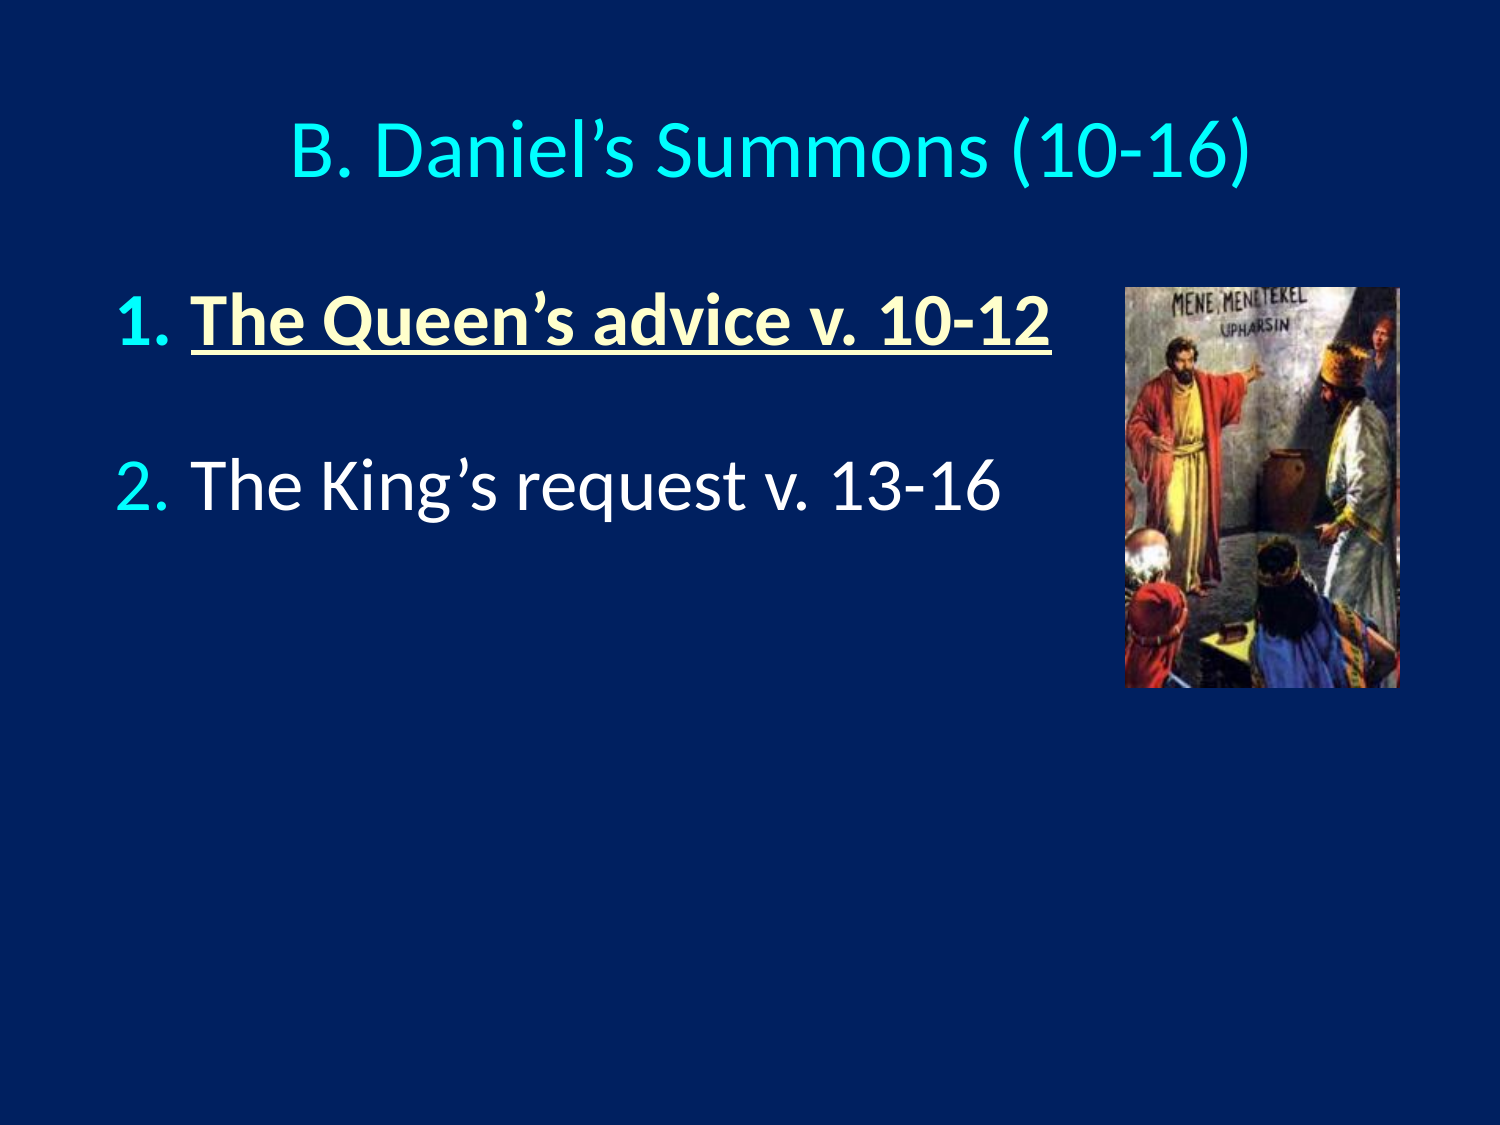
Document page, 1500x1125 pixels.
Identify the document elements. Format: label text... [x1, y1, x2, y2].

title B. Daniel’s Summons (10-16) [50, 50, 1475, 238]
list The Queen’s advice v. 10-12 The King’s request v. 13-16 [99, 262, 1101, 638]
picture [1125, 287, 1401, 688]
